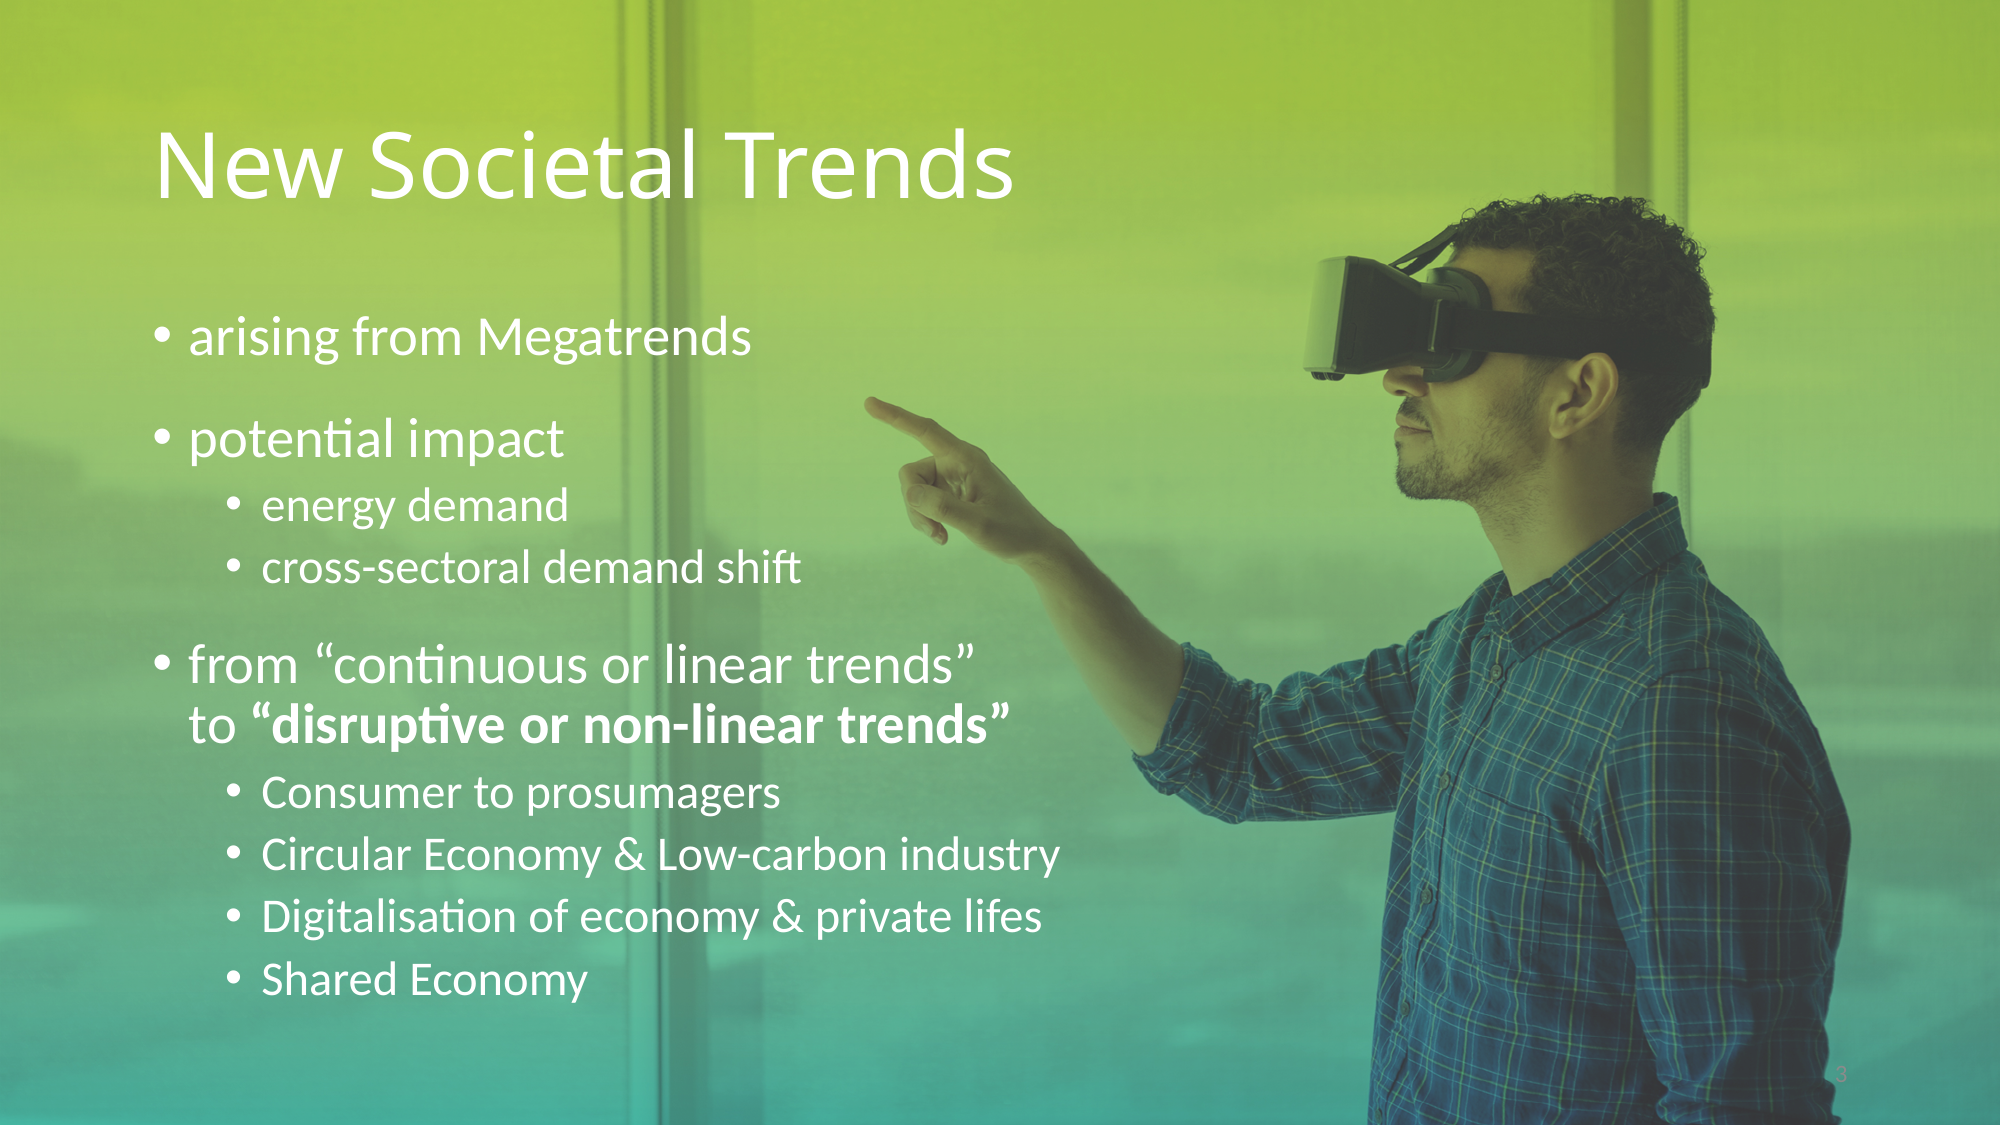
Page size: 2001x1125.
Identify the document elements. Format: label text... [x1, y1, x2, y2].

slide_number 3 [1412, 1042, 1863, 1103]
list arising from Megatrends potential impact energy demand cross-sectoral demand shift from “continuous or linear trends” to “disruptive or non-linear trends” Consumer to prosumagers Circular Economy & Low-carbon industry Digitalisation of economy & private lifes Shared Economy [137, 299, 1113, 1014]
title New Societal Trends [137, 59, 1863, 278]
